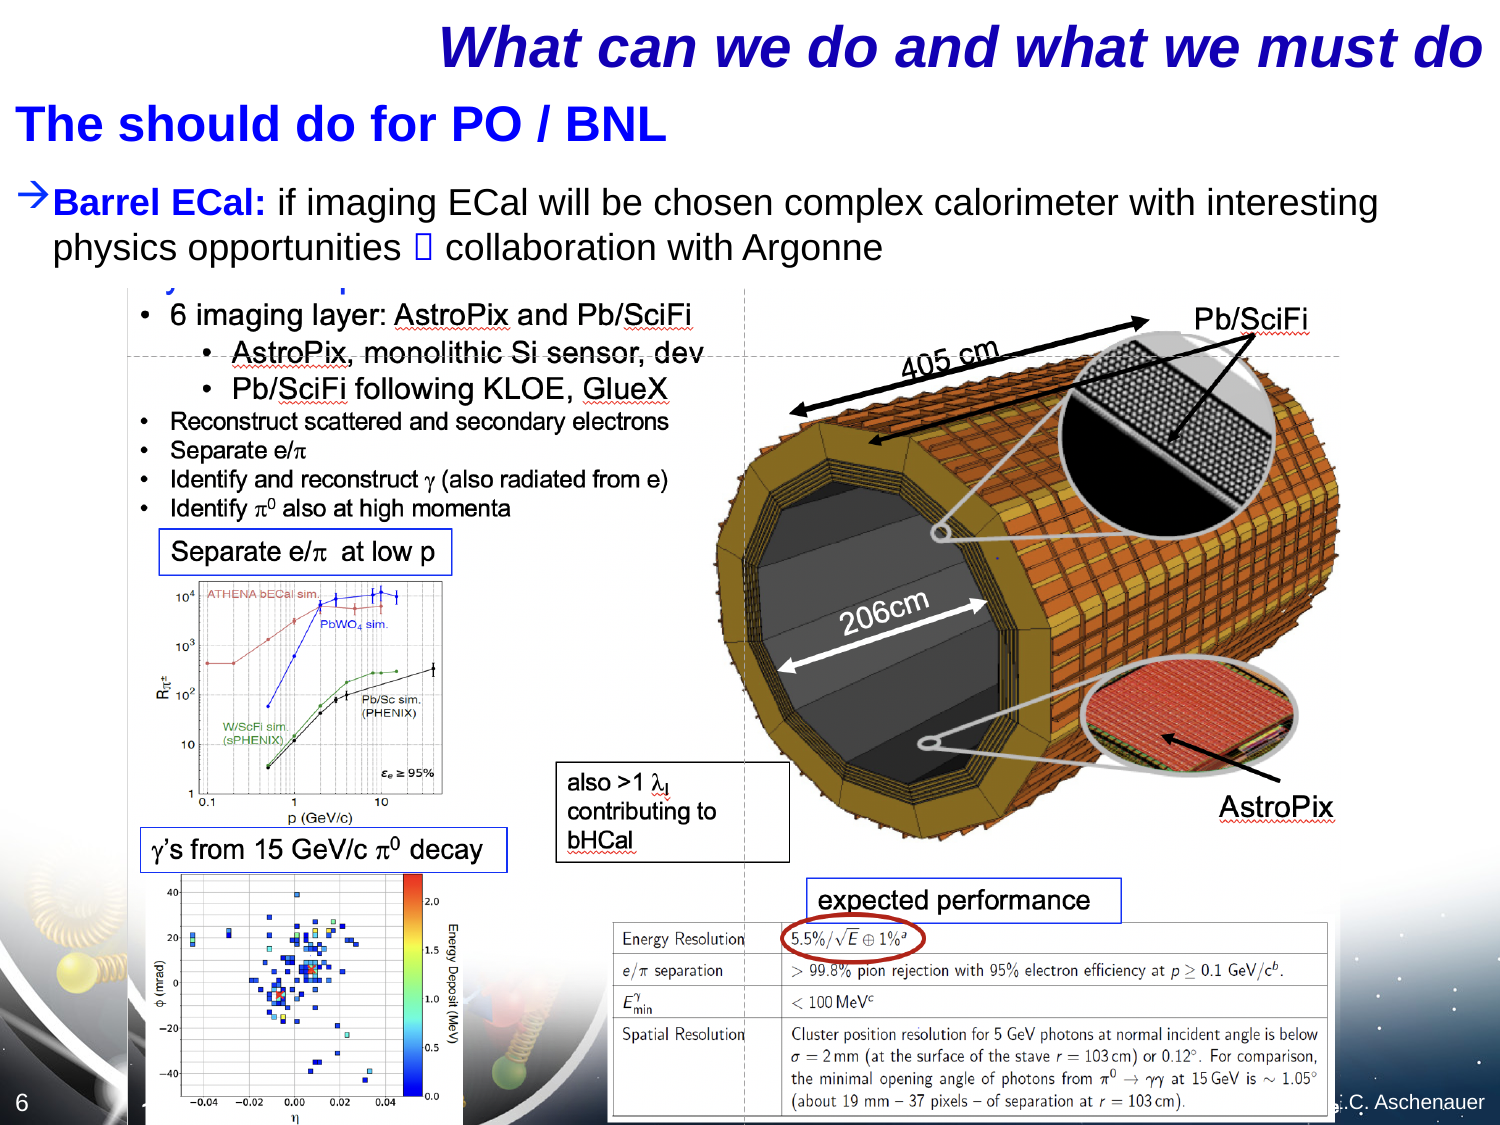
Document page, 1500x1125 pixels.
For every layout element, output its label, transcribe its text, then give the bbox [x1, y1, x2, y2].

picture [0, 288, 1500, 1125]
list The should do for PO / BNL Barrel ECal: if imaging ECal will be chosen complex calorimeter with interesting physics opportunities  collaboration with Argonne [0, 97, 1500, 1057]
slide_number 6 [0, 1078, 127, 1125]
slide_number E.C. Aschenauer [1341, 1078, 1500, 1125]
title What can we do and what we must do [0, 0, 1500, 97]
